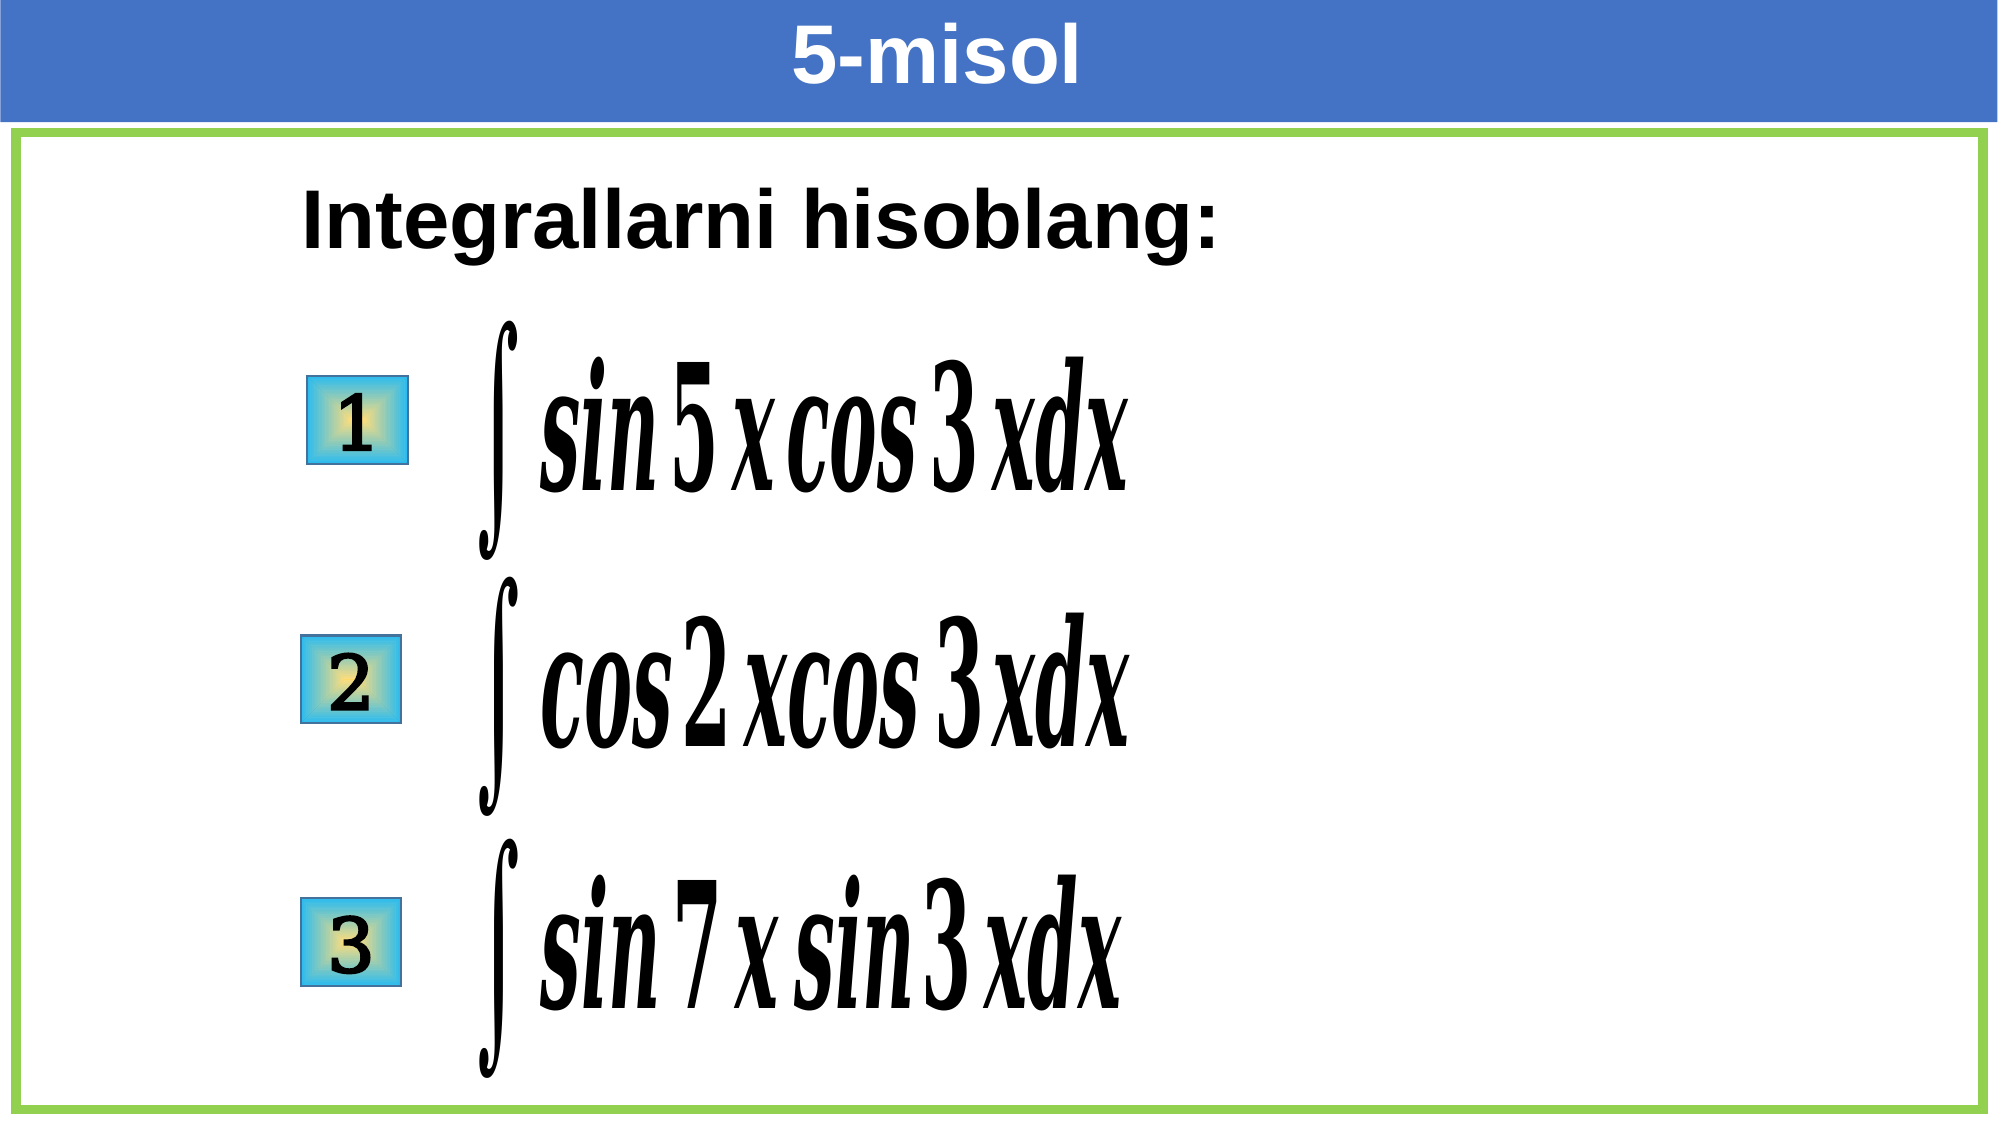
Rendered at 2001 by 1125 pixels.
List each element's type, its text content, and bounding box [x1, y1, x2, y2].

text_box 5-misol [791, 0, 1084, 101]
text_box Integrallarni hisoblang: [286, 158, 1390, 273]
text_box 2 [300, 634, 402, 724]
text_box [11, 128, 1988, 1114]
text_box 3 [300, 897, 402, 987]
text_box [0, 0, 1998, 123]
text_box 1 [306, 375, 409, 465]
